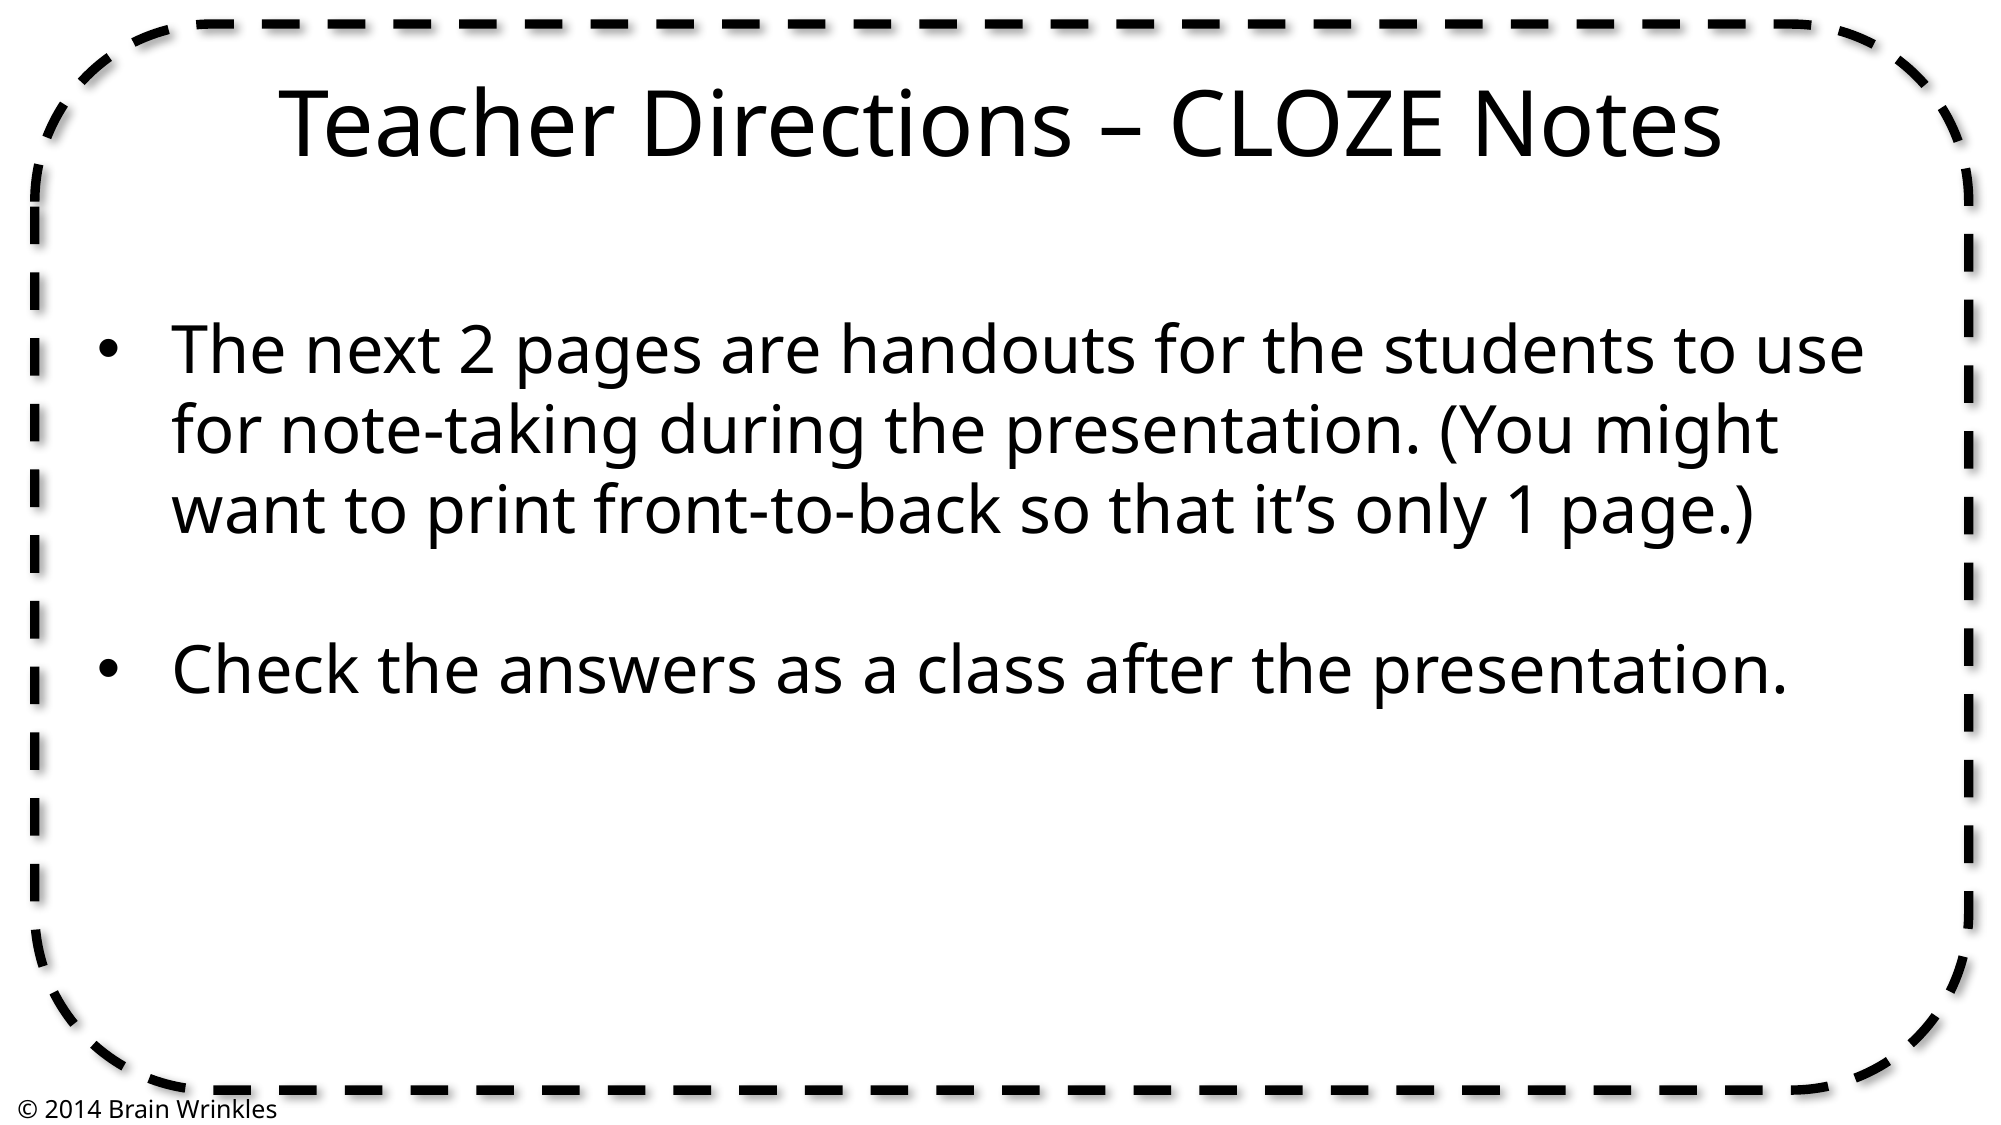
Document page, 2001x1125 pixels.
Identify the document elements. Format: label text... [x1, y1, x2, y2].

text_box Teacher Directions – CLOZE Notes The next 2 pages are handouts for the students to use for note-taking during the presentation. (You might want to print front-to-back so that it’s only 1 page.) Check the answers as a class after the presentation. [438, 1049, 1922, 1125]
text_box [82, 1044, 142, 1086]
text_box Teacher Directions – CLOZE Notes The next 2 pages are handouts for the students to use for note-taking during the presentation. (You might want to print front-to-back so that it’s only 1 page.) Check the answers as a class after the presentation. [82, 0, 1922, 77]
text_box © 2014 Brain Wrinkles [2, 1086, 438, 1125]
text_box [33, 22, 1970, 1092]
